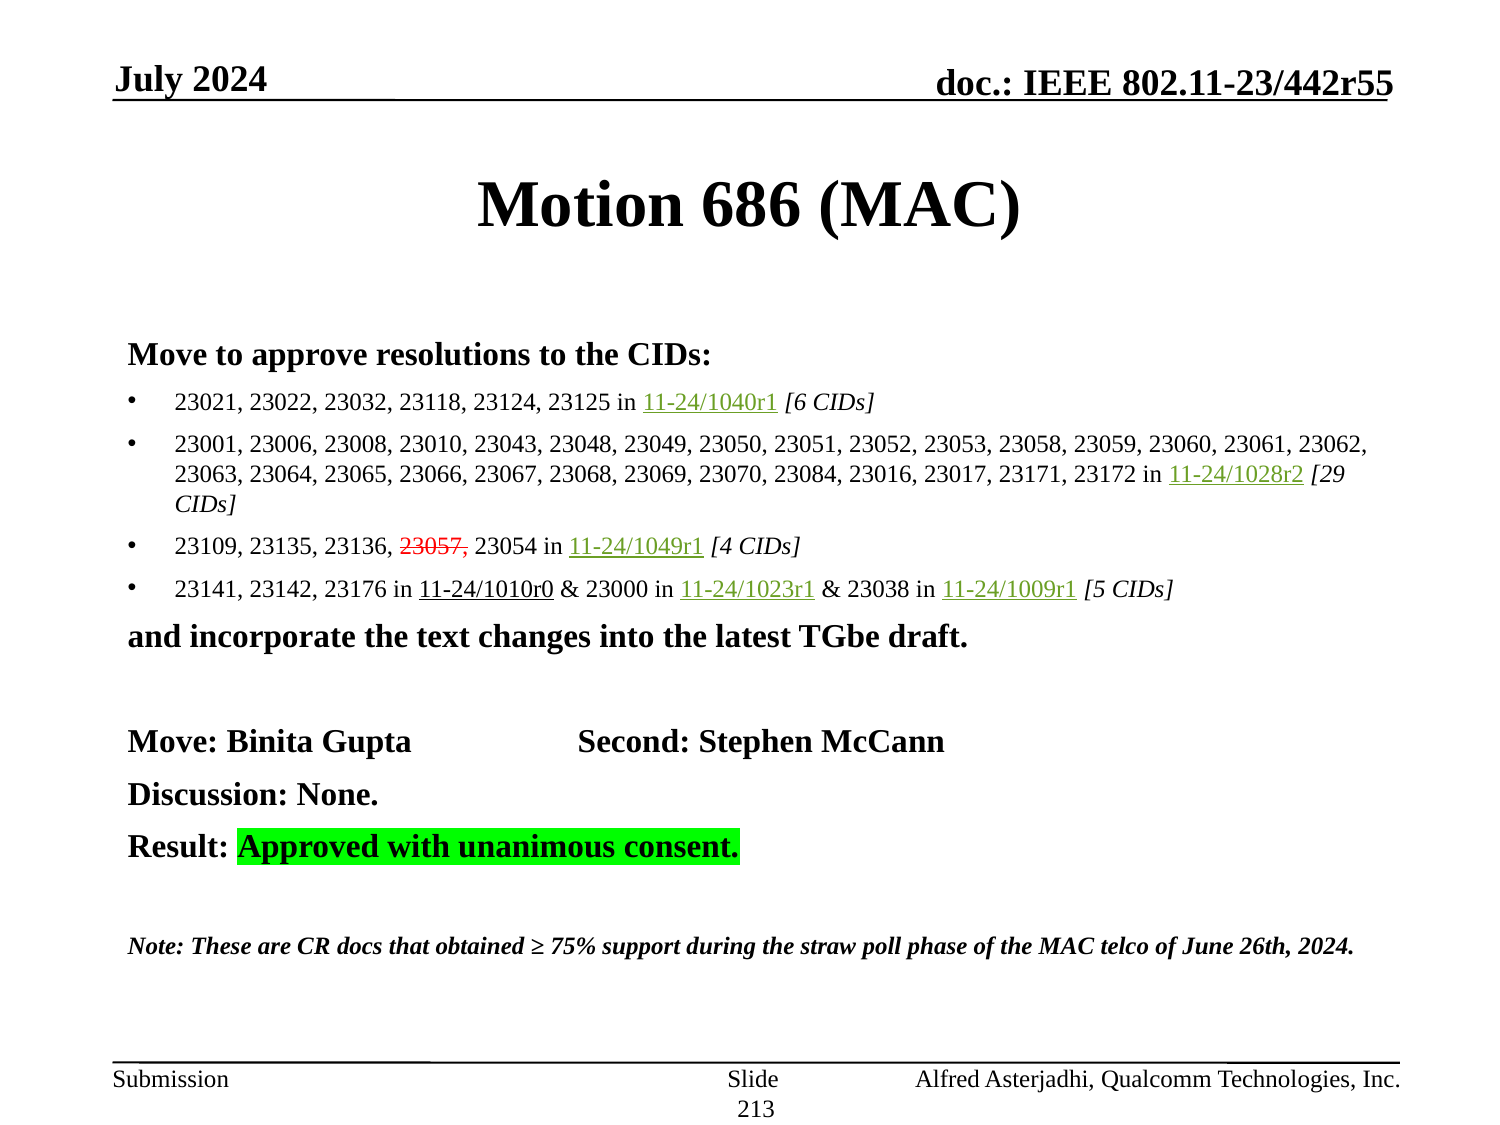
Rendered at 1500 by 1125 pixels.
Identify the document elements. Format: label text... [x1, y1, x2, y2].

title Motion 686 (MAC) [112, 112, 1388, 288]
list Move to approve resolutions to the CIDs: 23021, 23022, 23032, 23118, 23124, 23125 in 11-24/1040r1 [6 CIDs] 23001, 23006, 23008, 23010, 23043, 23048, 23049, 23050, 23051, 23052, 23053, 23058, 23059, 23060, 23061, 23062, 23063, 23064, 23065, 23066, 23067, 23068, 23069, 23070, 23084, 23016, 23017, 23171, 23172 in 11-24/1028r2 [29 CIDs] 23109, 23135, 23136, 23057, 23054 in 11-24/1049r1 [4 CIDs] 23141, 23142, 23176 in 11-24/1010r0 & 23000 in 11-24/1023r1 & 23038 in 11-24/1009r1 [5 CIDs] and incorporate the text changes into the latest TGbe draft. Move: Binita Gupta Second: Stephen McCann Discussion: None. Result: Approved with unanimous consent. Note: These are CR docs that obtained ≥ 75% support during the straw poll phase of the MAC telco of June 26th, 2024. [112, 324, 1388, 1063]
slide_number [114, 54, 423, 100]
footer Alfred Asterjadhi, Qualcomm Technologies, Inc. [878, 1061, 1402, 1093]
slide_number Slide 213 [712, 1061, 800, 1123]
